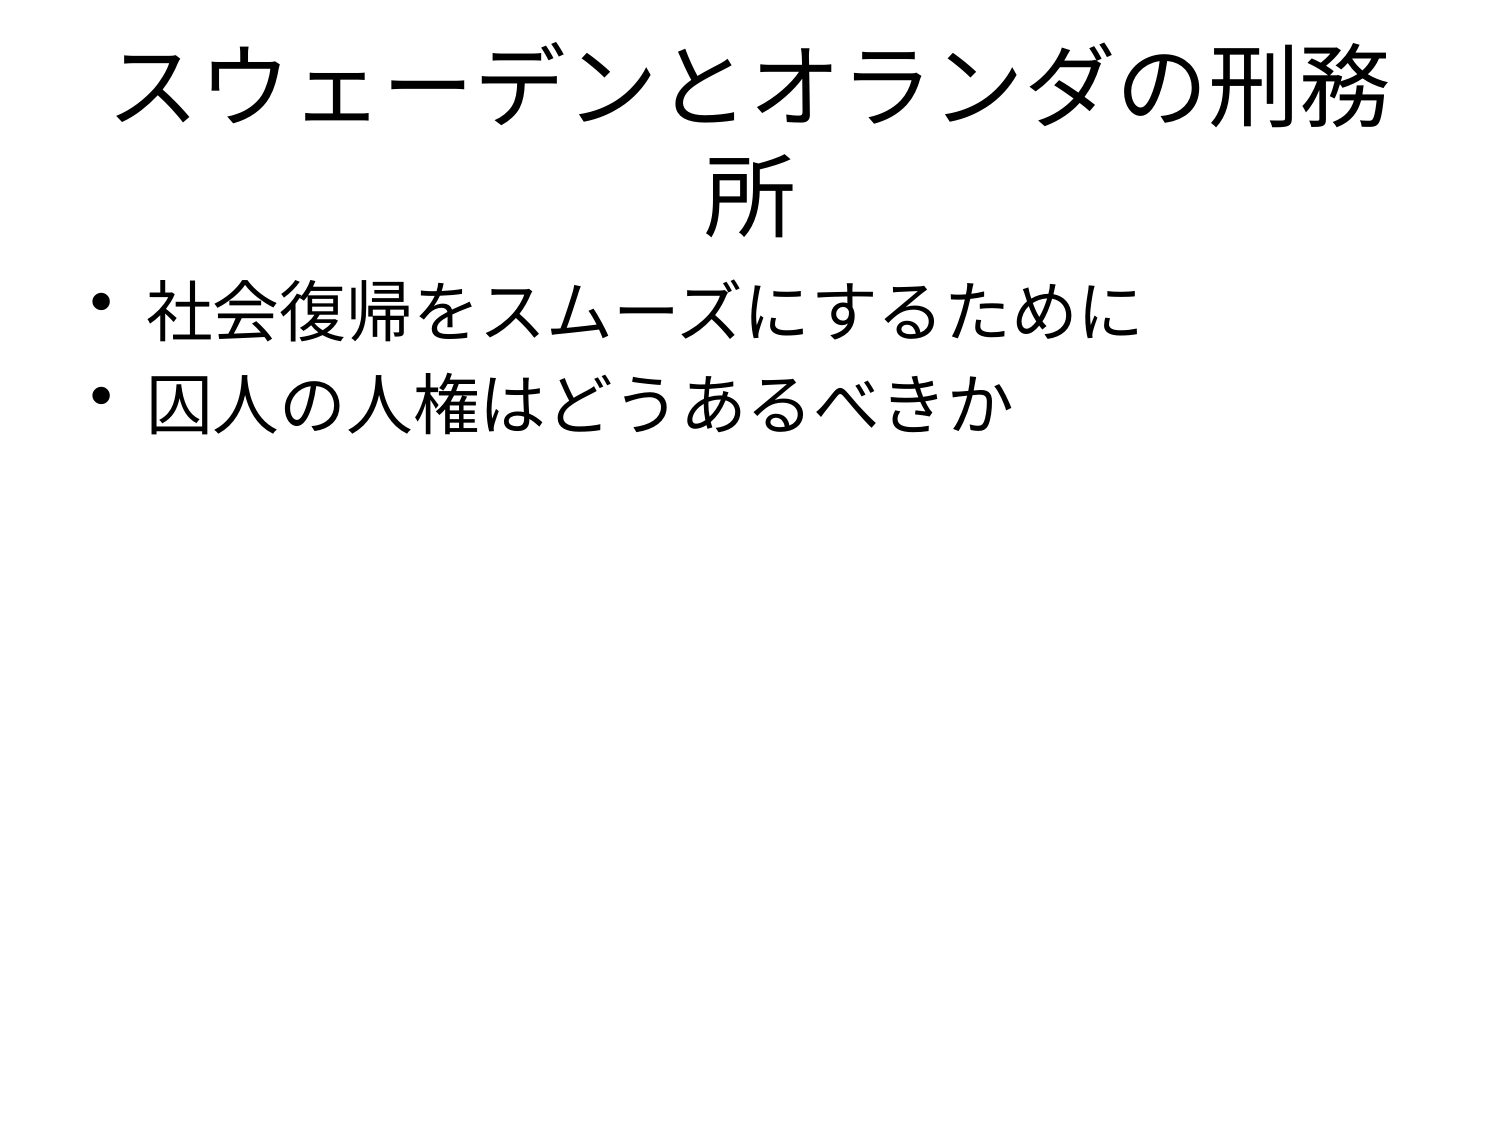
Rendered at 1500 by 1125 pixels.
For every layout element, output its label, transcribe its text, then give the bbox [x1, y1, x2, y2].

title スウェーデンとオランダの刑務所 [74, 44, 1426, 233]
list 社会復帰をスムーズにするために 囚人の人権はどうあるべきか [74, 262, 1426, 1006]
